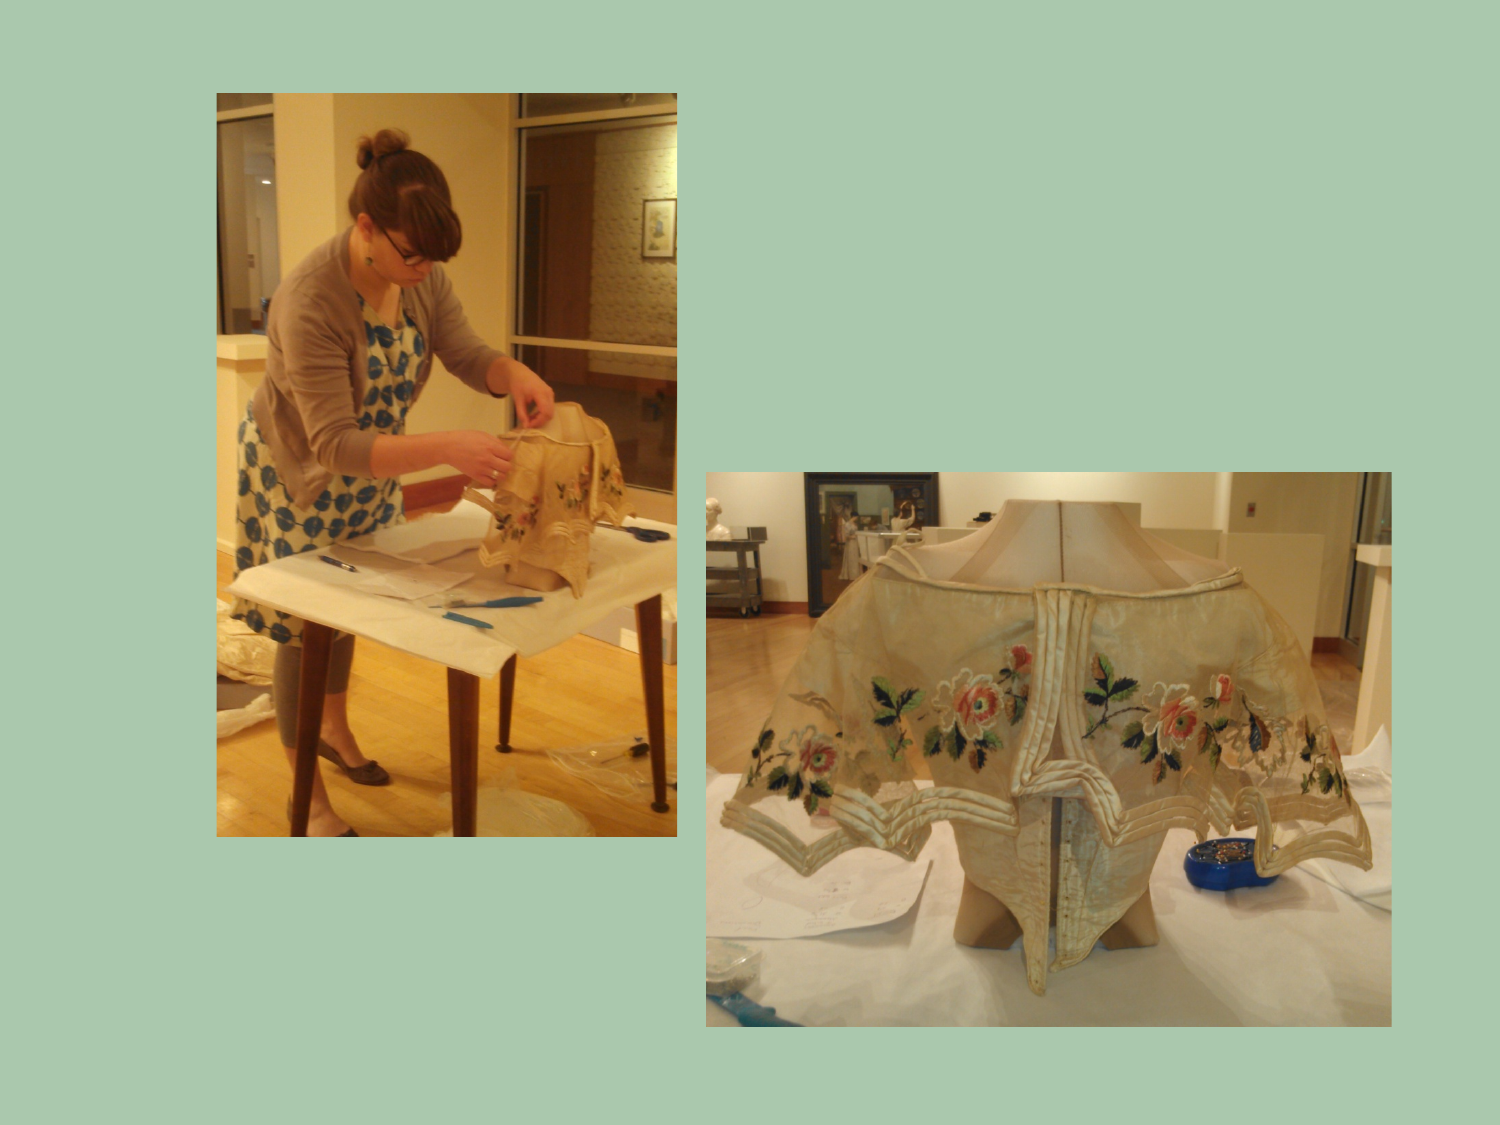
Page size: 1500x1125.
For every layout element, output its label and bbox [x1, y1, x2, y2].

picture [705, 472, 1392, 1028]
list [216, 93, 678, 837]
